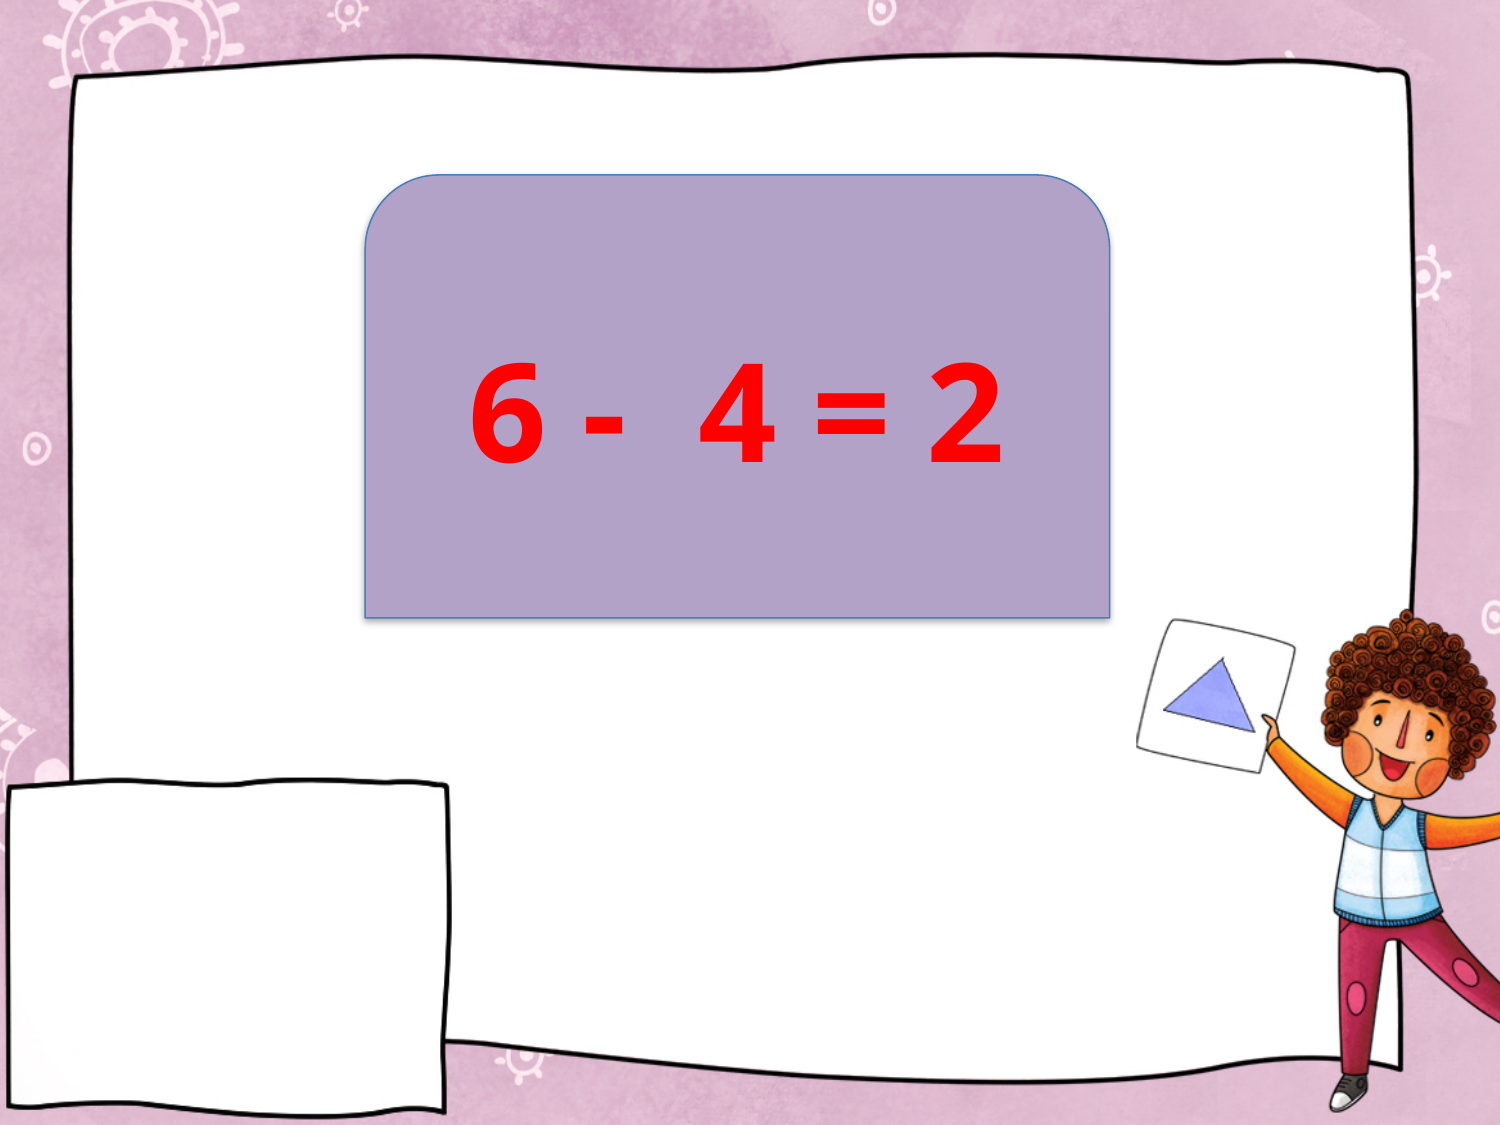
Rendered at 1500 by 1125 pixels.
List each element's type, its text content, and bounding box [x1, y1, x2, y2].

picture [0, 0, 1500, 1125]
text_box 6 - 4 = 2 [364, 174, 1111, 619]
